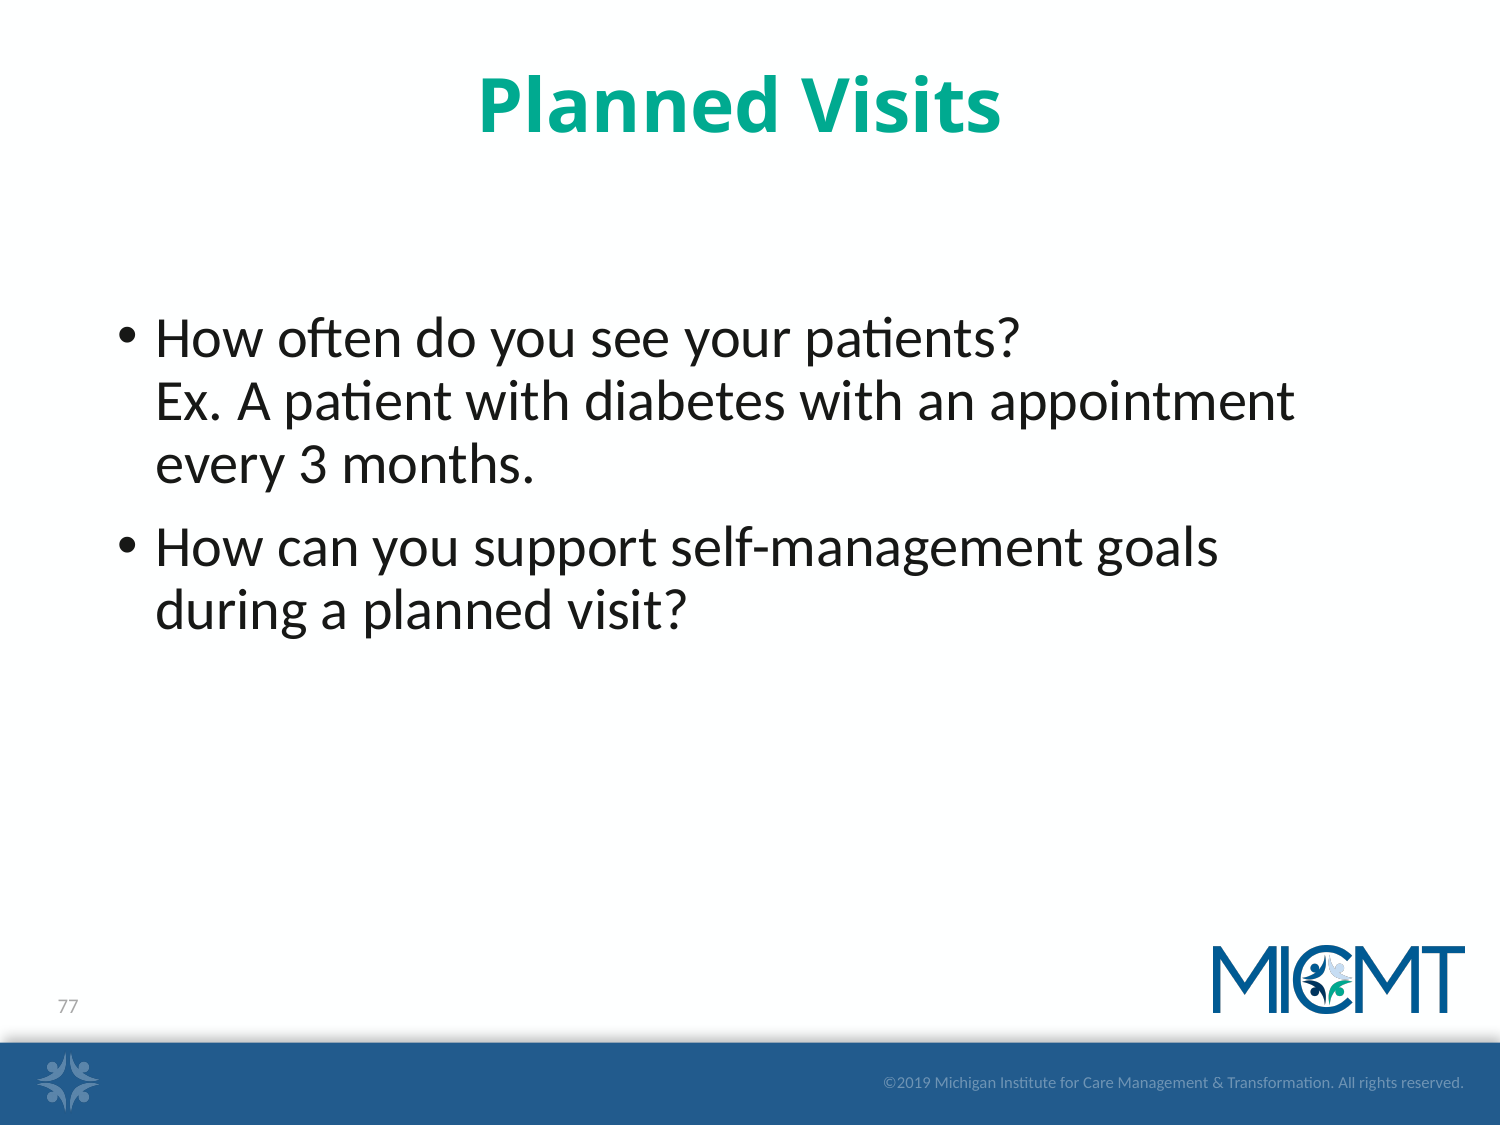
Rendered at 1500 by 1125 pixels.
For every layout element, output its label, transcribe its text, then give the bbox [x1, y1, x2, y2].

picture [1213, 945, 1466, 1014]
title Planned Visits [103, 59, 1397, 278]
list How often do you see your patients? Ex. A patient with diabetes with an appointment every 3 months. How can you support self-management goals during a planned visit? [103, 299, 1397, 922]
